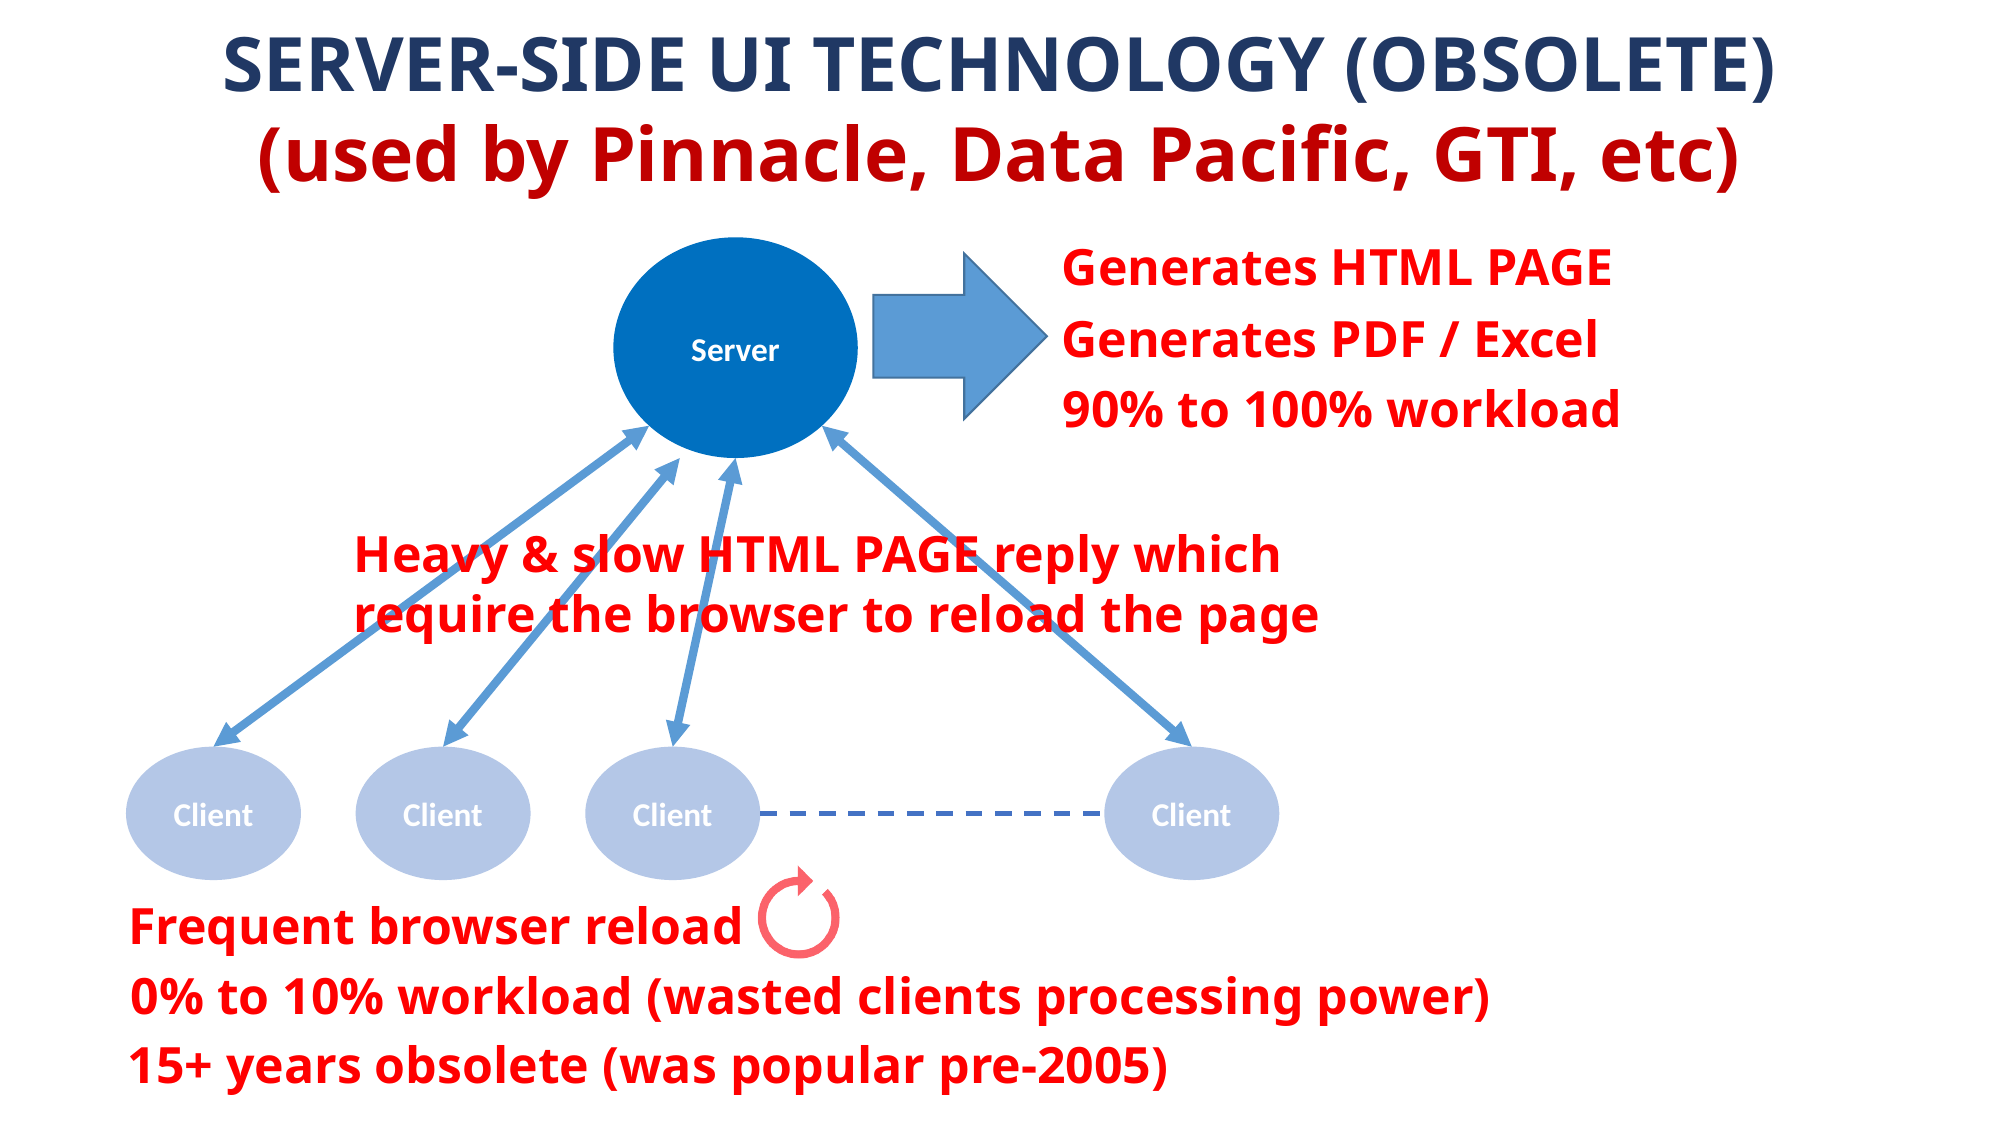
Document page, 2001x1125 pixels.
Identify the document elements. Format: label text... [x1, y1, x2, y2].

text_box 90% to 100% workload [1047, 373, 1823, 441]
text_box Client [584, 747, 762, 882]
text_box Heavy & slow HTML PAGE reply which require the browser to reload the page [736, 530, 821, 635]
text_box Client [354, 747, 532, 882]
picture [746, 865, 851, 970]
text_box Client [124, 745, 302, 882]
text_box 15+ years obsolete (was popular pre-2005) [112, 1027, 1335, 1099]
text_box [821, 425, 1192, 747]
text_box SERVER-SIDE UI TECHNOLOGY (OBSOLETE) (used by Pinnacle, Data Pacific, GTI, etc) [0, 31, 2000, 182]
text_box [213, 425, 650, 747]
text_box Client [1103, 745, 1281, 882]
text_box Frequent browser reload [112, 889, 746, 961]
text_box 0% to 10% workload (wasted clients processing power) [115, 958, 1617, 1030]
text_box Generates PDF / Excel [1046, 303, 1621, 371]
text_box Generates HTML PAGE [1046, 228, 1654, 303]
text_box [443, 458, 680, 747]
text_box Heavy & slow HTML PAGE reply which require the browser to reload the page [1192, 530, 1373, 635]
text_box [872, 251, 1049, 422]
text_box Server [612, 236, 859, 460]
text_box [680, 458, 736, 747]
